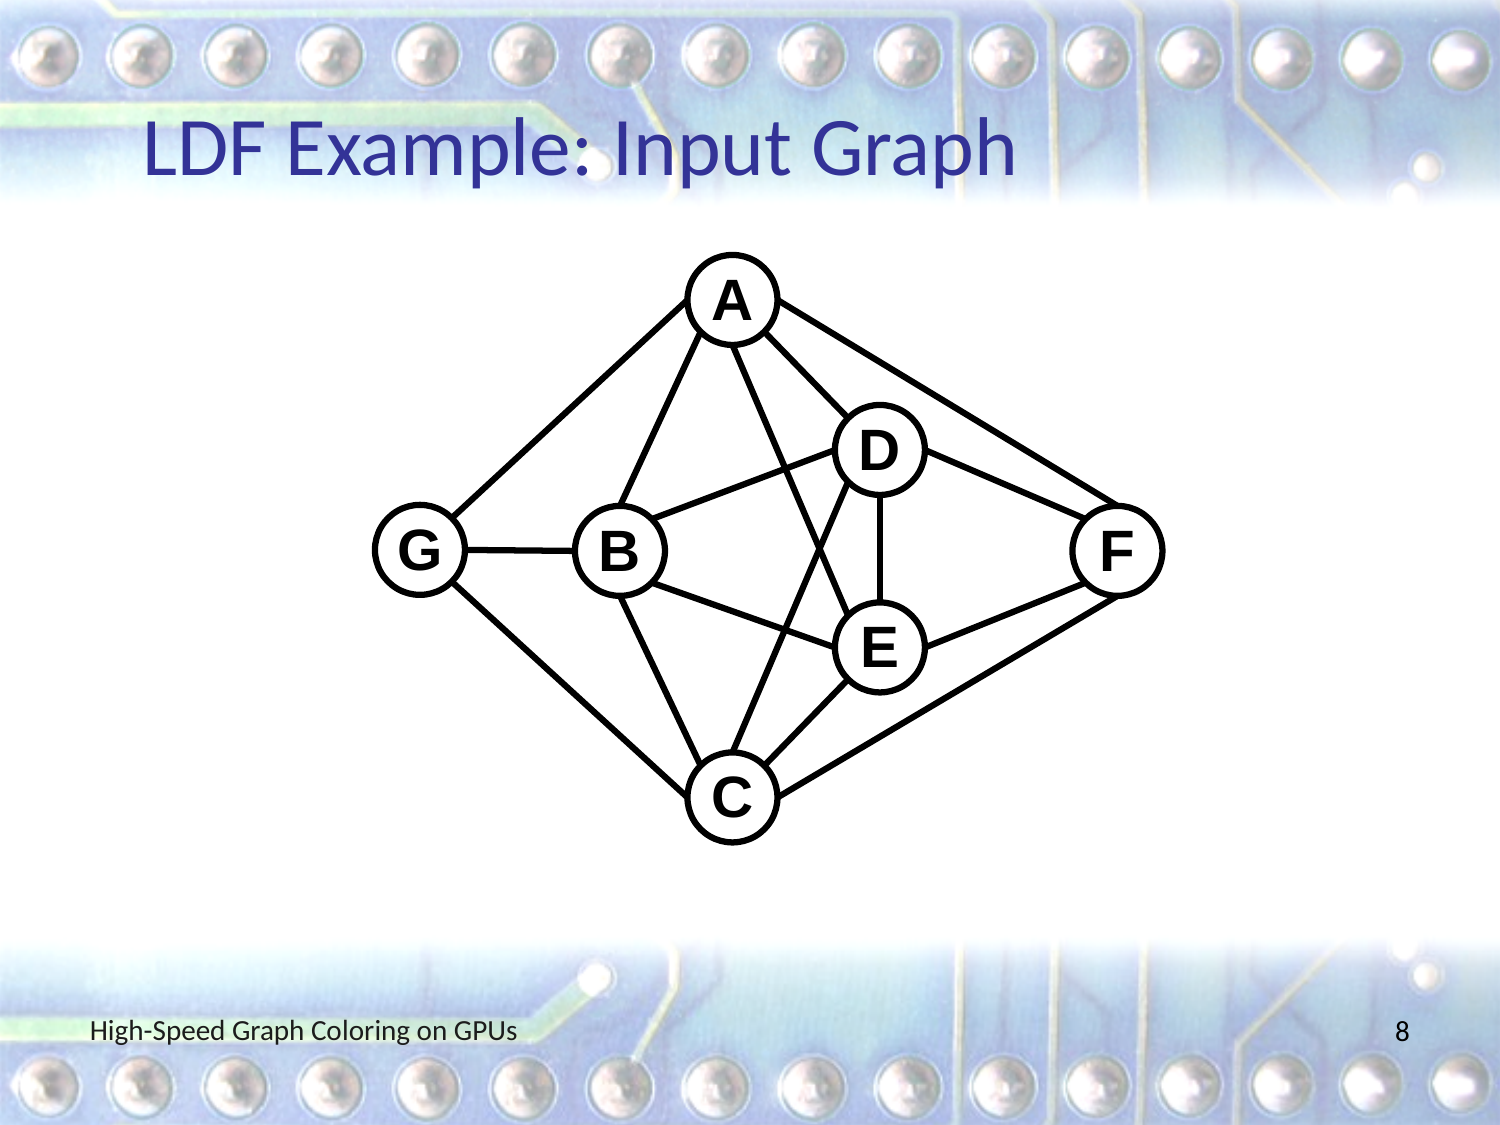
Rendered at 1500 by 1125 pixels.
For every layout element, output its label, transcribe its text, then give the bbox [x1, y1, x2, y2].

slide_number 8 [1112, 979, 1426, 1055]
title LDF Example: Input Graph [74, 89, 1426, 195]
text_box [374, 254, 1163, 843]
slide_number High-Speed Graph Coloring on GPUs [74, 978, 1113, 1055]
